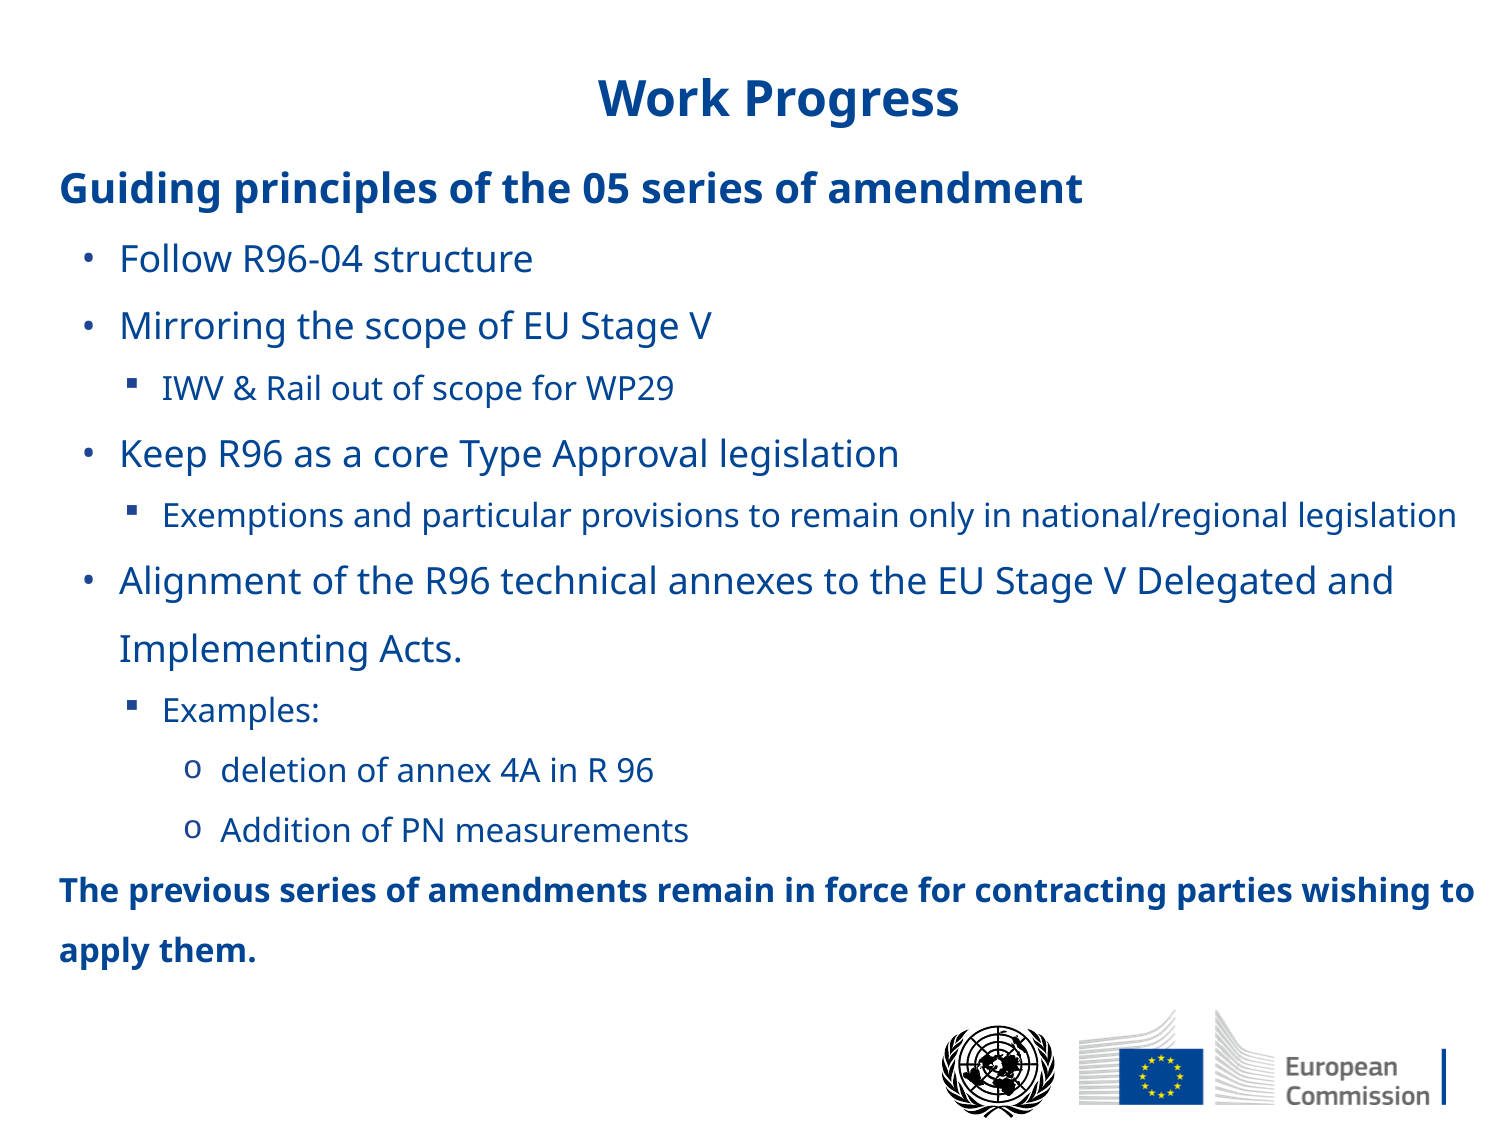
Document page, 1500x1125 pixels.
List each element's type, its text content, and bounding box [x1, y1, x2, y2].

picture [1078, 1008, 1447, 1106]
list Guiding principles of the 05 series of amendment Follow R96-04 structure Mirroring the scope of EU Stage V IWV & Rail out of scope for WP29 Keep R96 as a core Type Approval legislation Exemptions and particular provisions to remain only in national/regional legislation Alignment of the R96 technical annexes to the EU Stage V Delegated and Implementing Acts. Examples: deletion of annex 4A in R 96 Addition of PN measurements The previous series of amendments remain in force for contracting parties wishing to apply them. [0, 133, 1500, 988]
title Work Progress [0, 30, 1500, 133]
